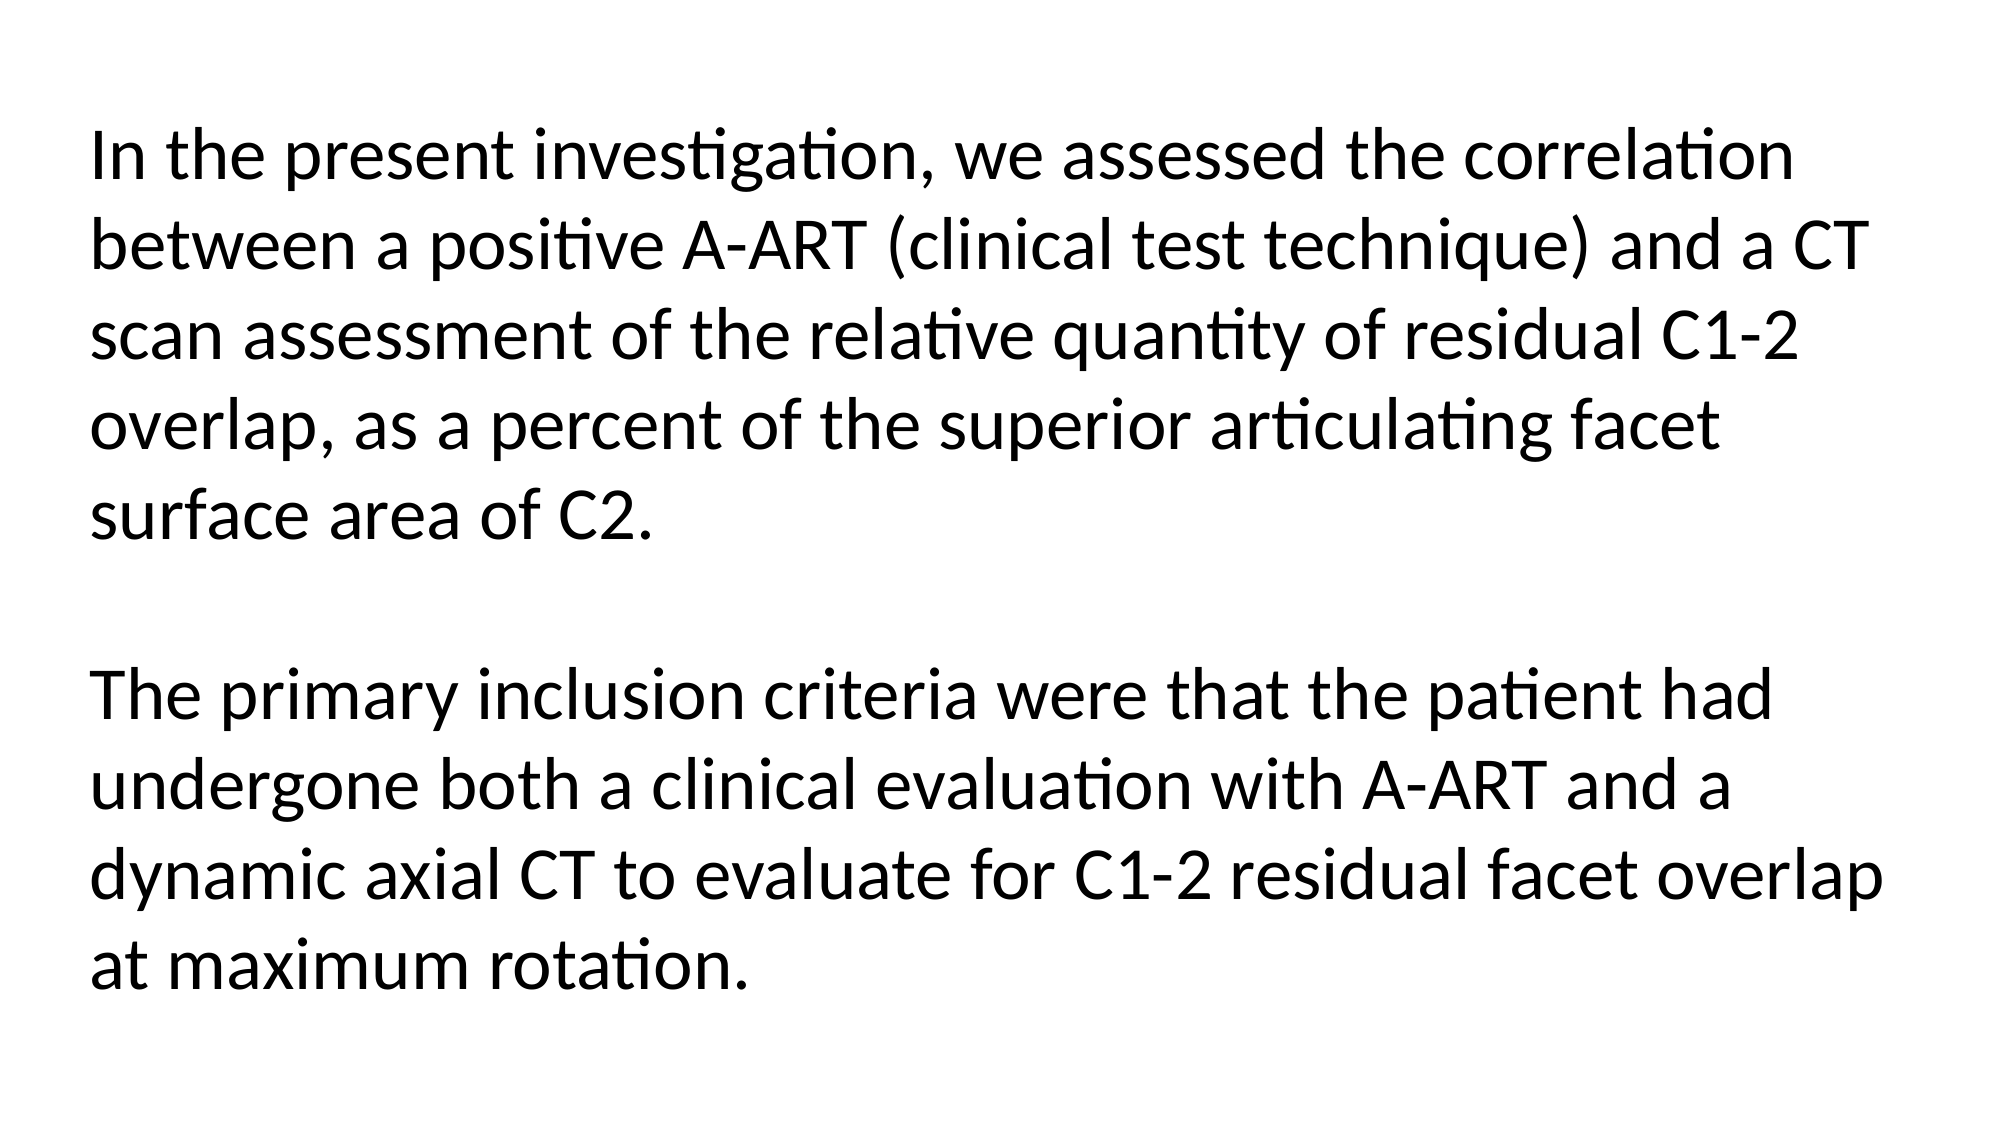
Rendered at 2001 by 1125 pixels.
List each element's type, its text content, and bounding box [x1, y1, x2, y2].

text_box In the present investigation, we assessed the correlation between a positive A-ART (clinical test technique) and a CT scan assessment of the relative quantity of residual C1-2 overlap, as a percent of the superior articulating facet surface area of C2. The primary inclusion criteria were that the patient had undergone both a clinical evaluation with A-ART and a dynamic axial CT to evaluate for C1-2 residual facet overlap at maximum rotation. [74, 97, 1956, 1102]
